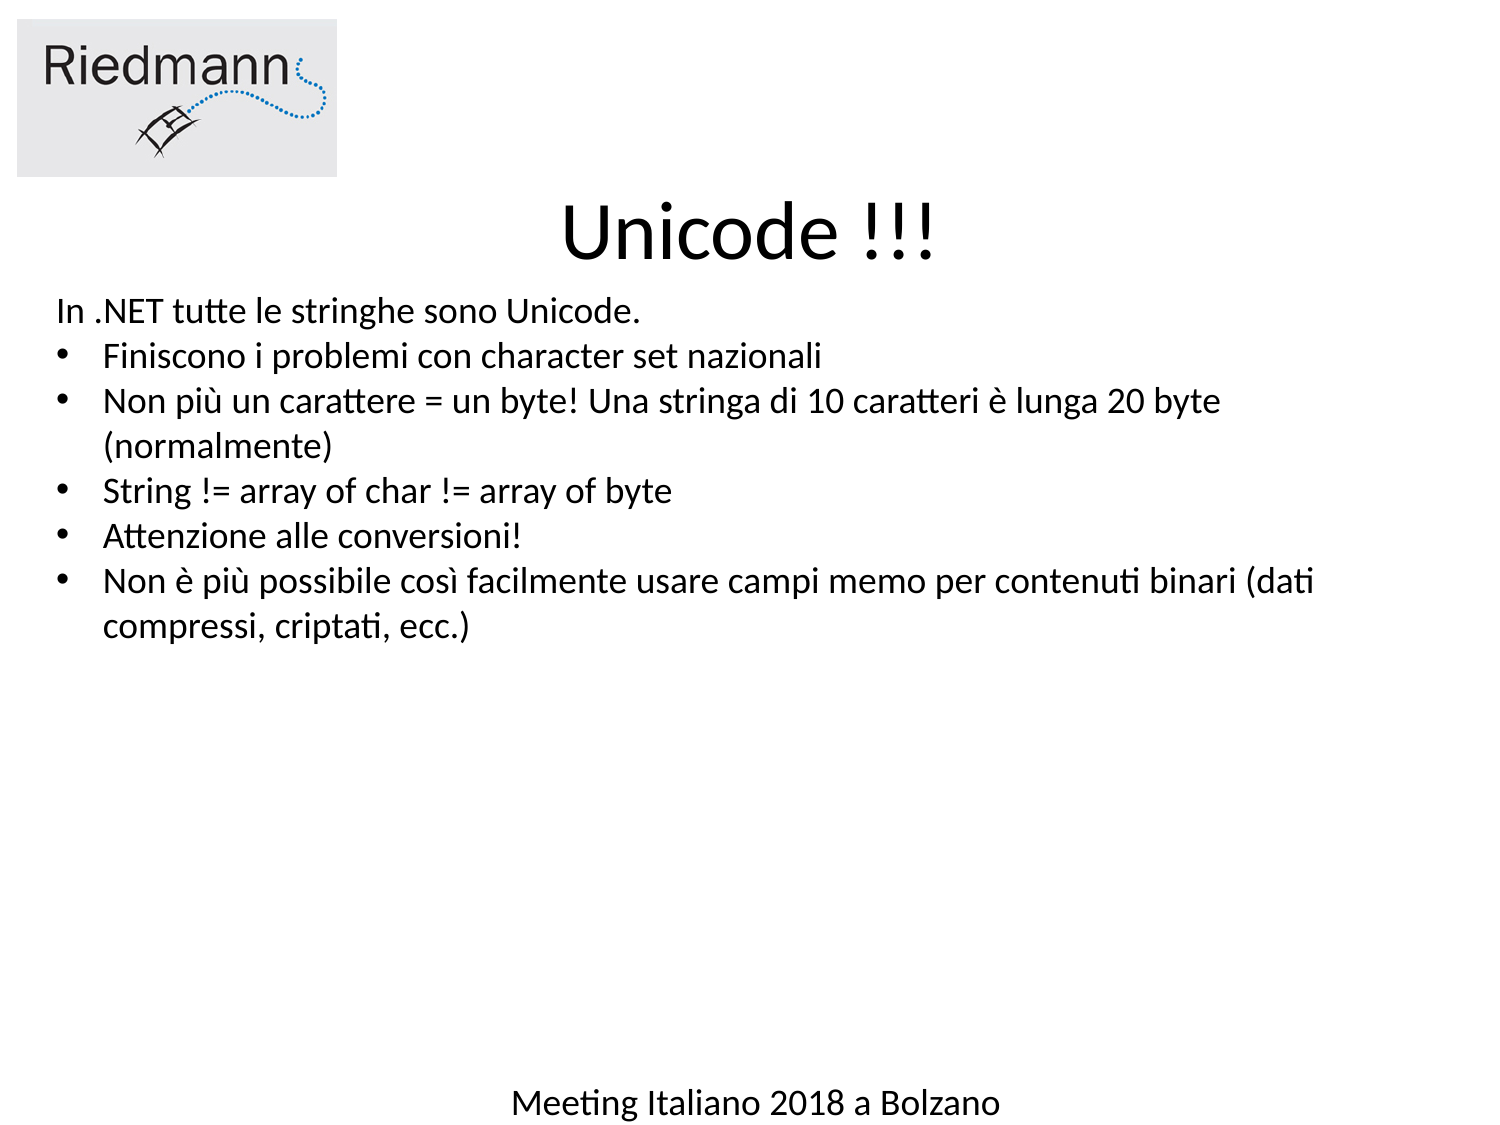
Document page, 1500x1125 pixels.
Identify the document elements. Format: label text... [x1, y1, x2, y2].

title Unicode !!! [112, 160, 1388, 278]
picture [17, 18, 337, 177]
text_box In .NET tutte le stringhe sono Unicode. Finiscono i problemi con character set nazionali Non più un carattere = un byte! Una stringa di 10 caratteri è lunga 20 byte (normalmente) String != array of char != array of byte Attenzione alle conversioni! Non è più possibile così facilmente usare campi memo per contenuti binari (dati compressi, criptati, ecc.) [41, 278, 1459, 654]
text_box Meeting Italiano 2018 a Bolzano [29, 1070, 1483, 1125]
